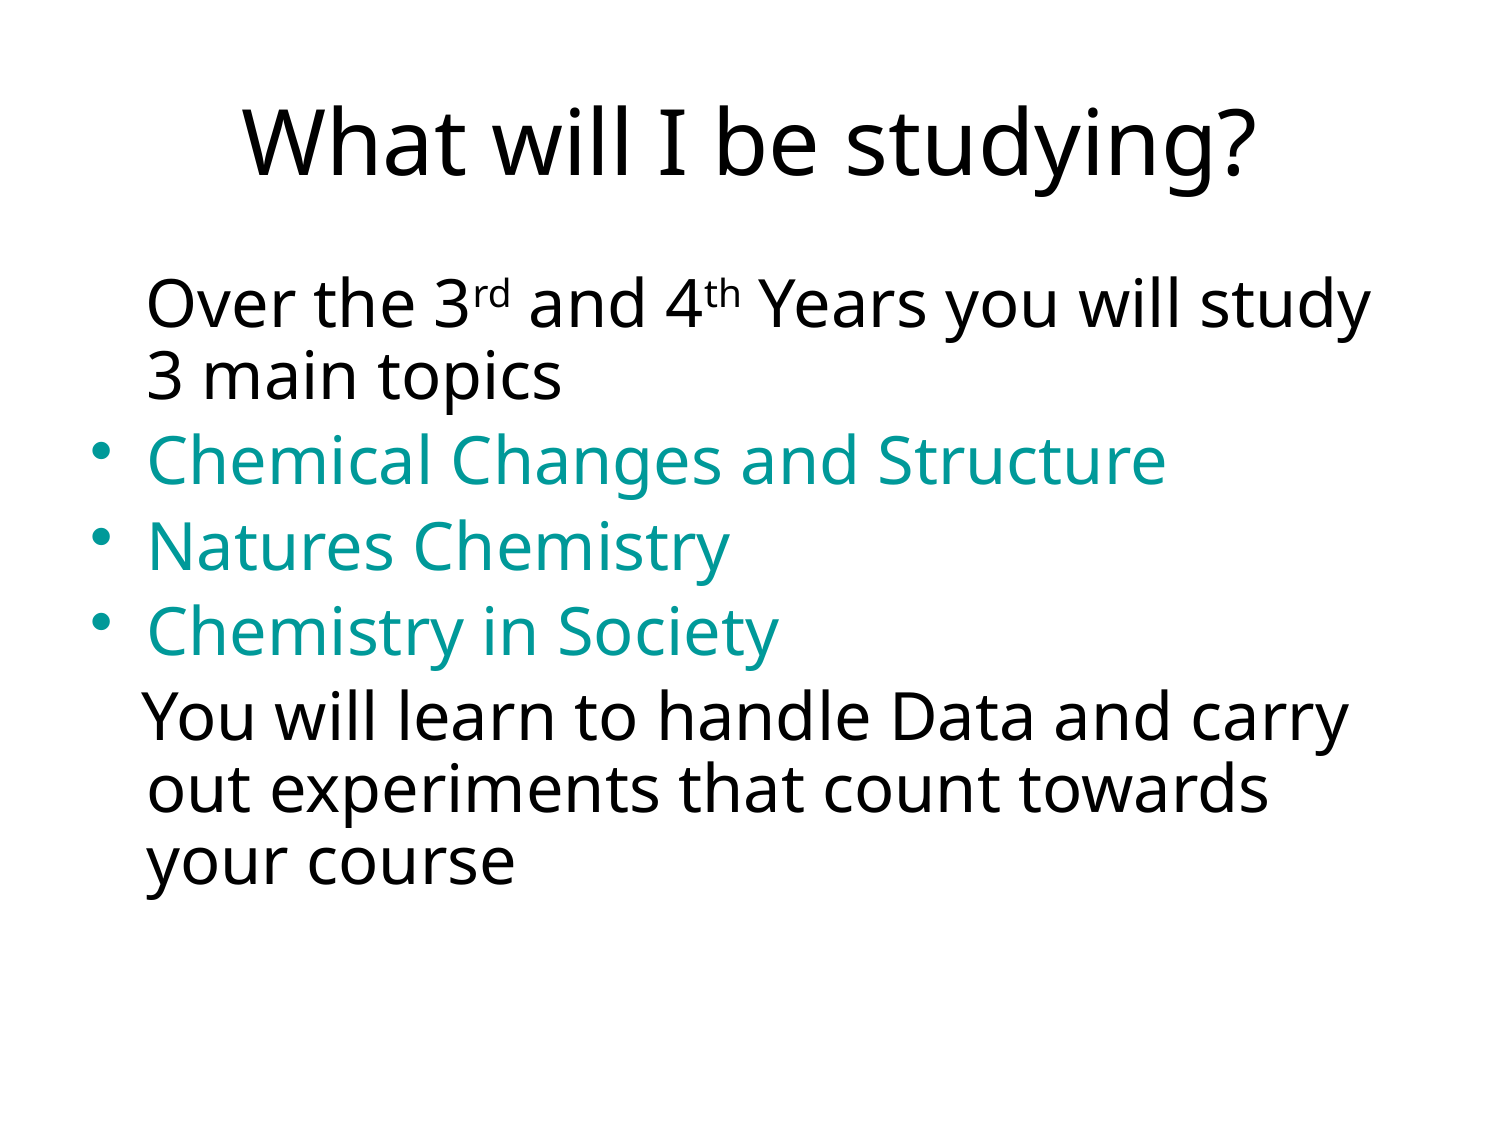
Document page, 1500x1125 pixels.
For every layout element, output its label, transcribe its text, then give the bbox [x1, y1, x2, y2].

title What will I be studying? [75, 45, 1425, 233]
list Over the 3rd and 4th Years you will study 3 main topics Chemical Changes and Structure Natures Chemistry Chemistry in Society You will learn to handle Data and carry out experiments that count towards your course [75, 262, 1425, 1005]
